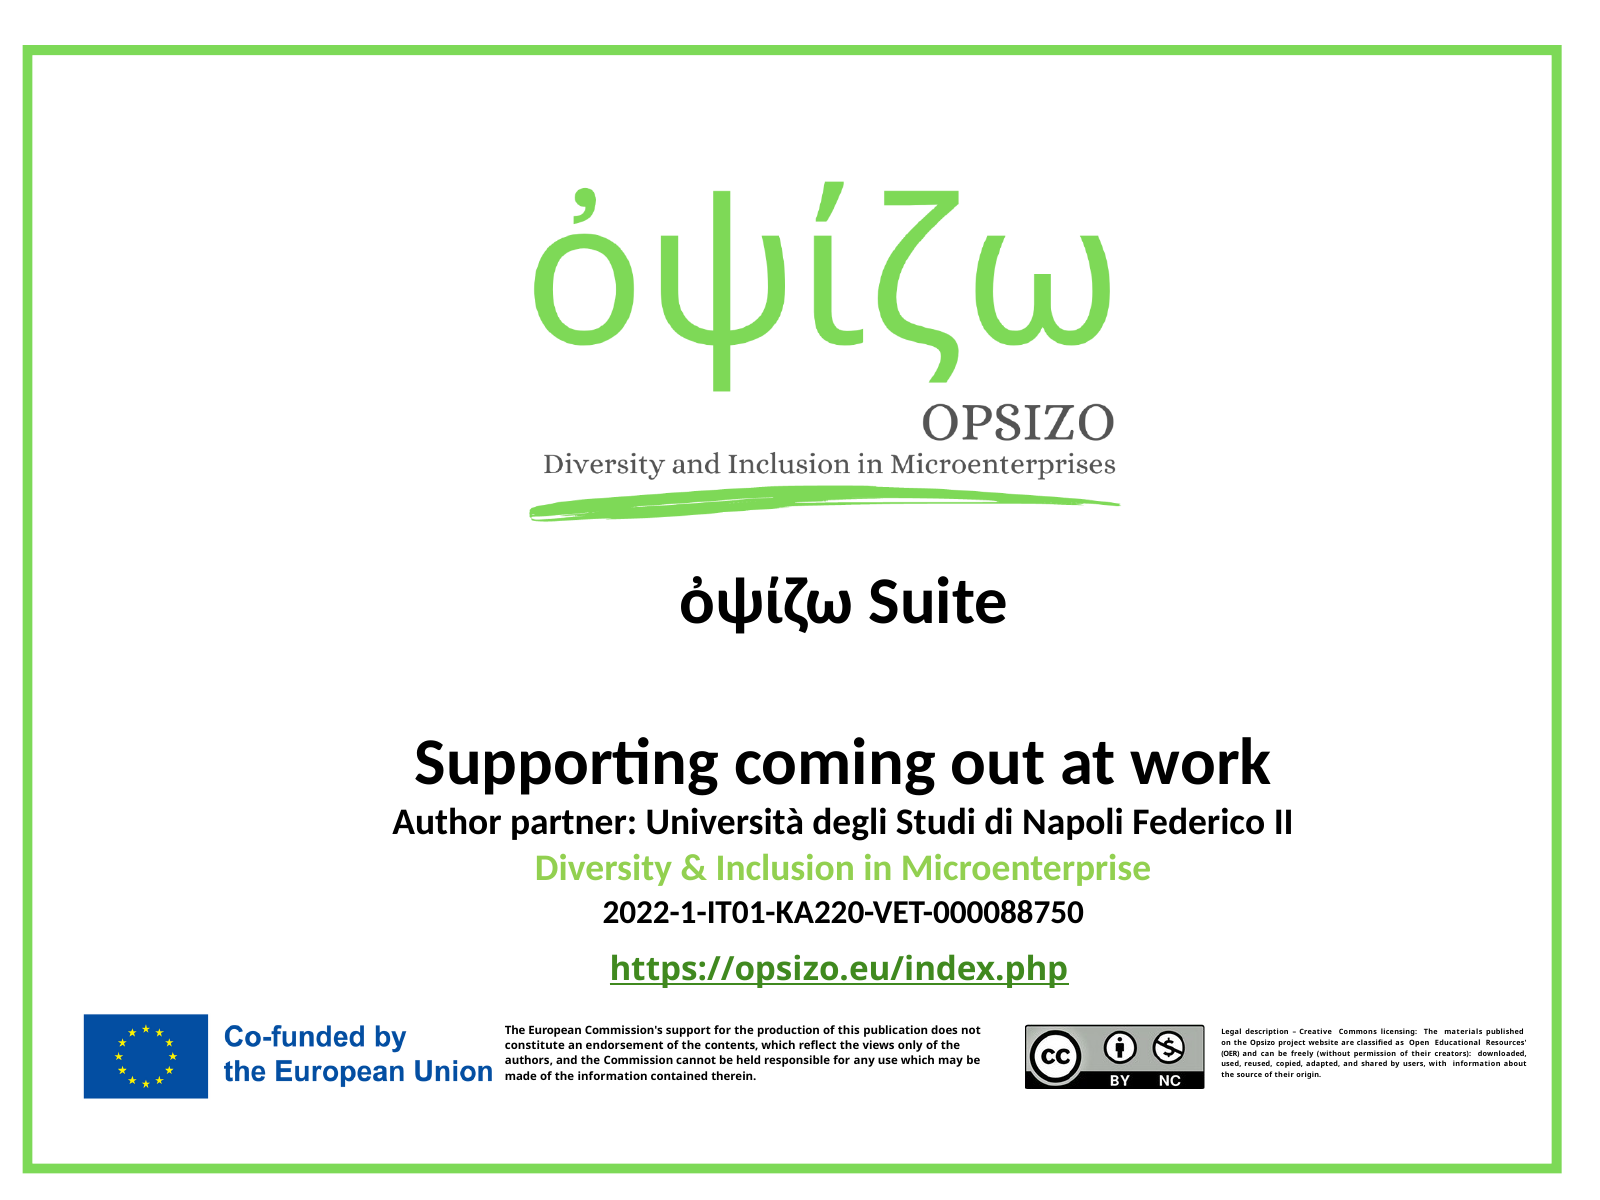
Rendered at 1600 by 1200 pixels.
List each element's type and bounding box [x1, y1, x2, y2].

picture [523, 90, 1131, 698]
text_box [22, 44, 1562, 1174]
